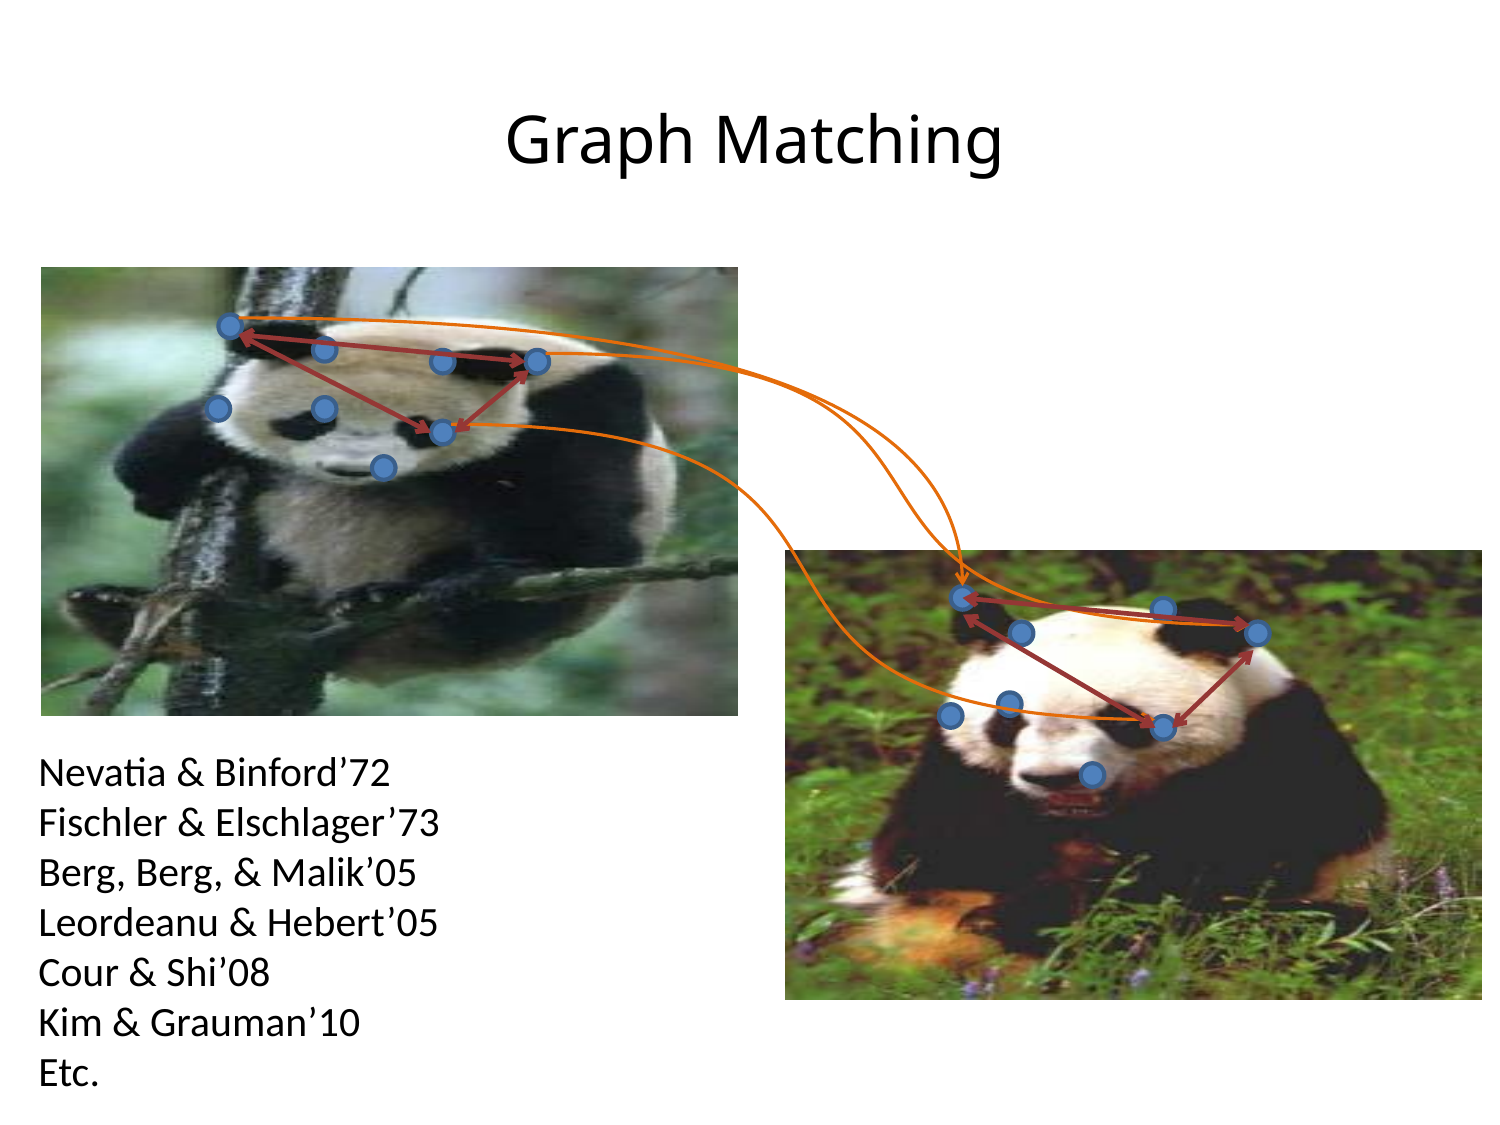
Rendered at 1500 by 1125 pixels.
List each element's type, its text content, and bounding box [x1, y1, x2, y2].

picture [785, 550, 1483, 1000]
text_box Nevatia & Binford’72 Fischler & Elschlager’73 Berg, Berg, & Malik’05 Leordeanu & Hebert’05 Cour & Shi’08 Kim & Grauman’10 Etc. [23, 737, 550, 1103]
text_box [962, 597, 1254, 729]
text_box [238, 317, 1250, 720]
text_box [238, 330, 530, 430]
title Graph Matching [15, 90, 1495, 185]
picture [40, 266, 738, 717]
